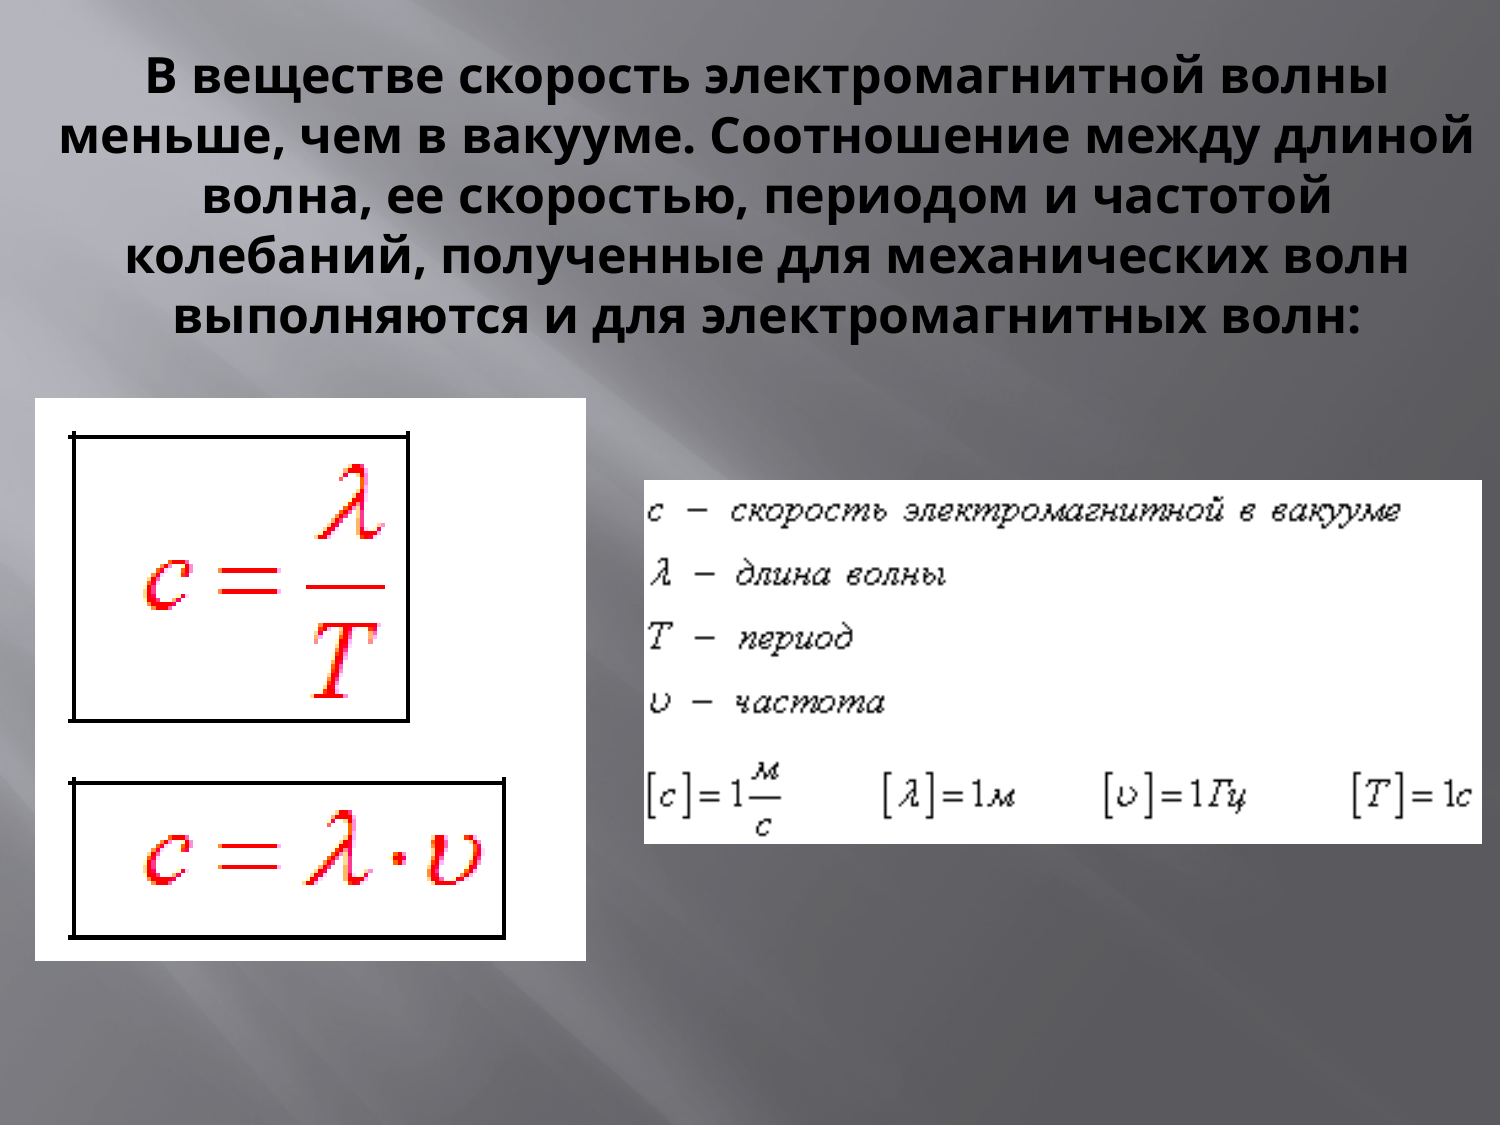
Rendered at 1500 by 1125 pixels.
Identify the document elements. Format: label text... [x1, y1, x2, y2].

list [644, 480, 1482, 844]
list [34, 398, 586, 962]
title В веществе скорость электромагнитной волны меньше, чем в вакууме. Соотношение между длиной волна, ее скоростью, периодом и частотой колебаний, полученные для механических волн выполняются и для электромагнитных волн: [35, 35, 1500, 352]
